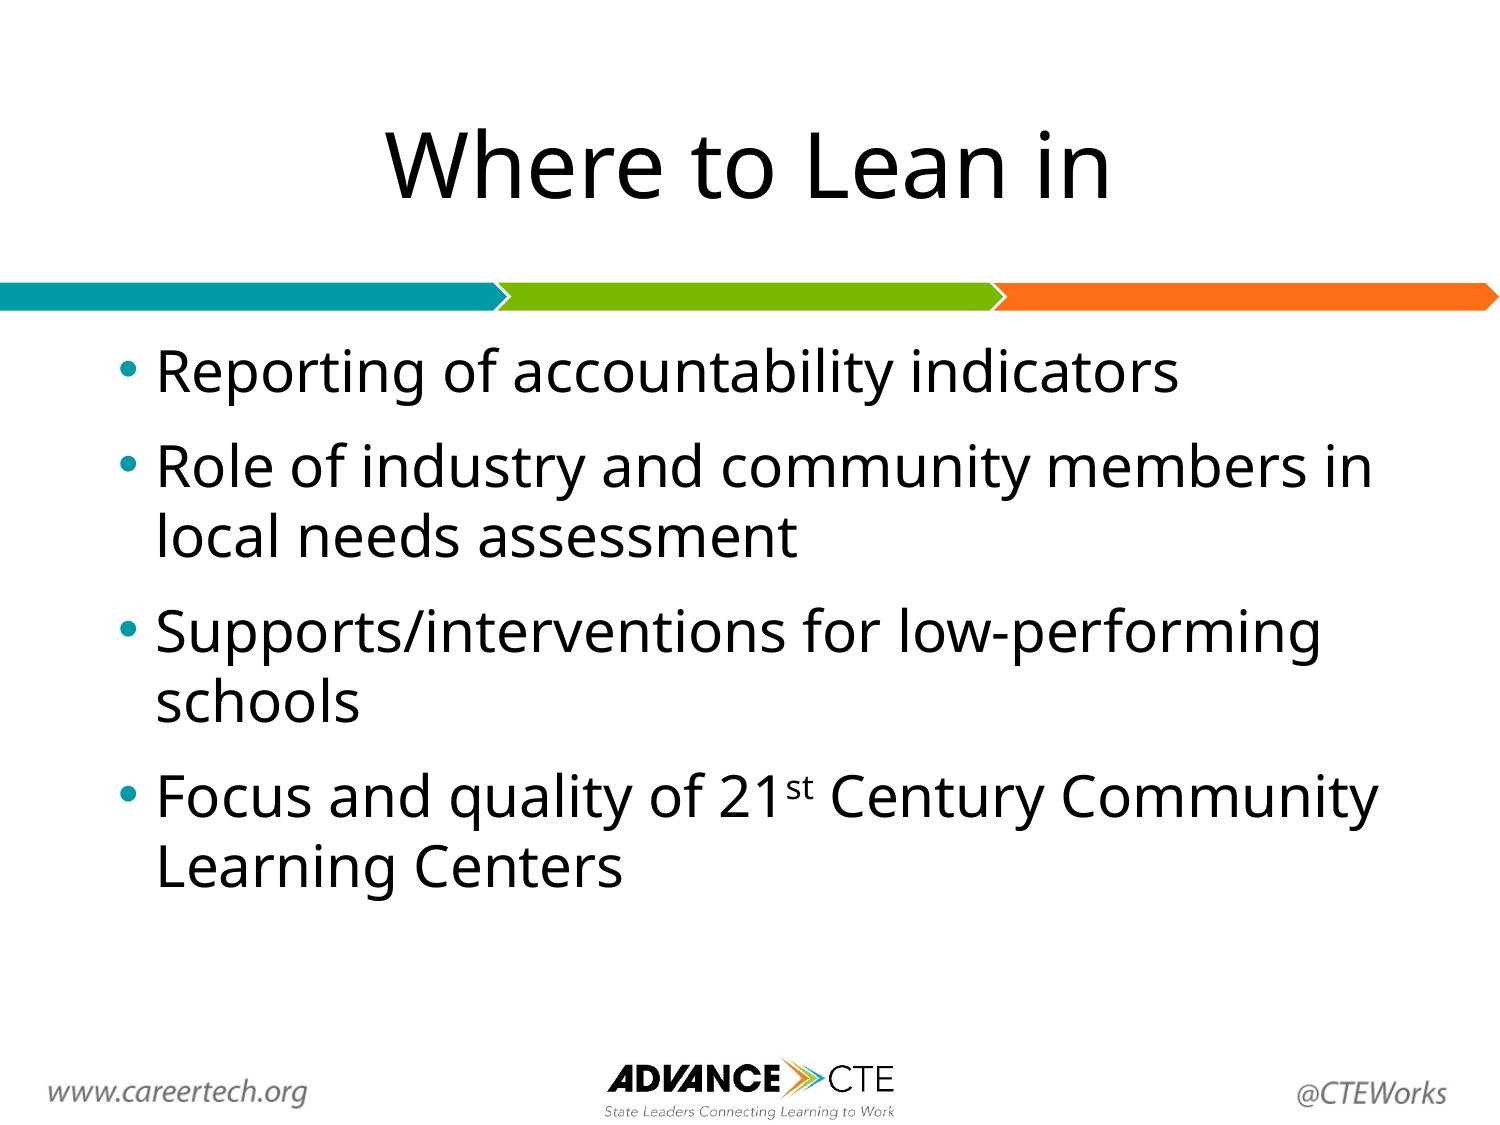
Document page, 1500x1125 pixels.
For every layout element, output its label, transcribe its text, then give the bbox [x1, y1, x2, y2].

picture [1257, 1074, 1478, 1114]
picture [0, 1074, 332, 1114]
picture [585, 1051, 915, 1125]
list Reporting of accountability indicators Role of industry and community members in local needs assessment Supports/interventions for low-performing schools Focus and quality of 21st Century Community Learning Centers [103, 326, 1397, 1014]
title Where to Lean in [103, 59, 1397, 278]
